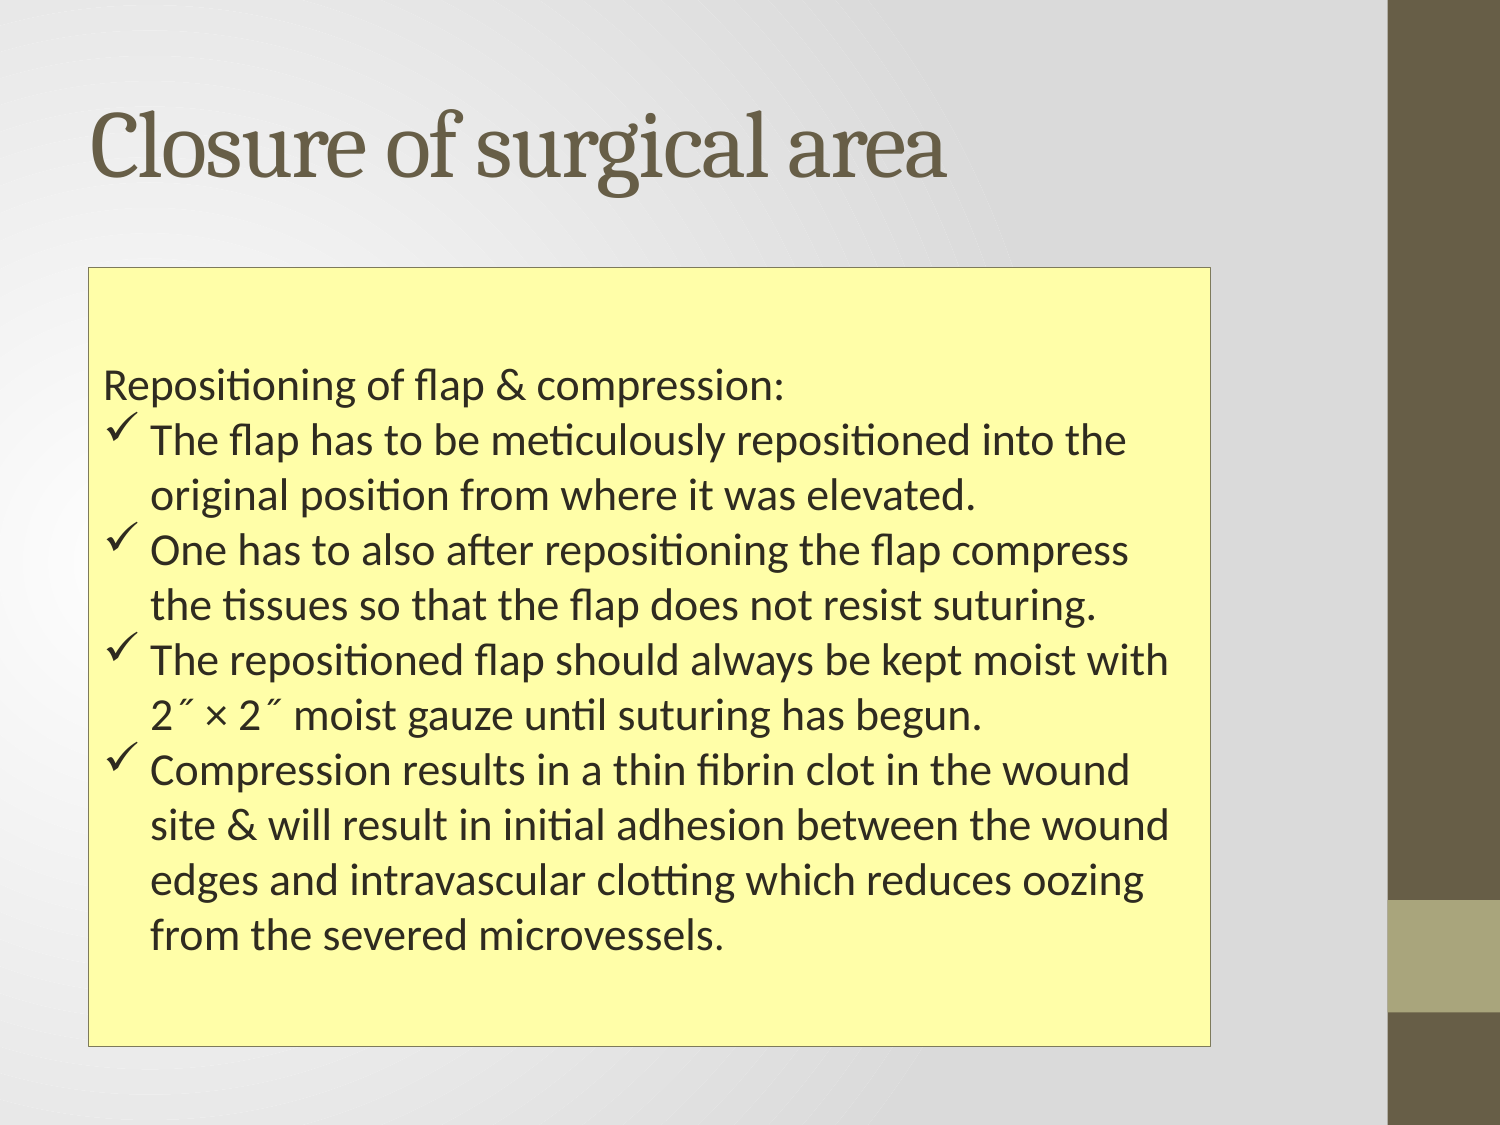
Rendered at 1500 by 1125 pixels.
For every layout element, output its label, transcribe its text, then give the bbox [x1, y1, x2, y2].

text_box Repositioning of flap & compression: The flap has to be meticulously repositioned into the original position from where it was elevated. One has to also after repositioning the flap compress the tissues so that the flap does not resist suturing. The repositioned flap should always be kept moist with 2˝ × 2˝ moist gauze until suturing has begun. Compression results in a thin fibrin clot in the wound site & will result in initial adhesion between the wound edges and intravascular clotting which reduces oozing from the severed microvessels. [86, 265, 1213, 1049]
title Closure of surgical area [75, 45, 1325, 233]
